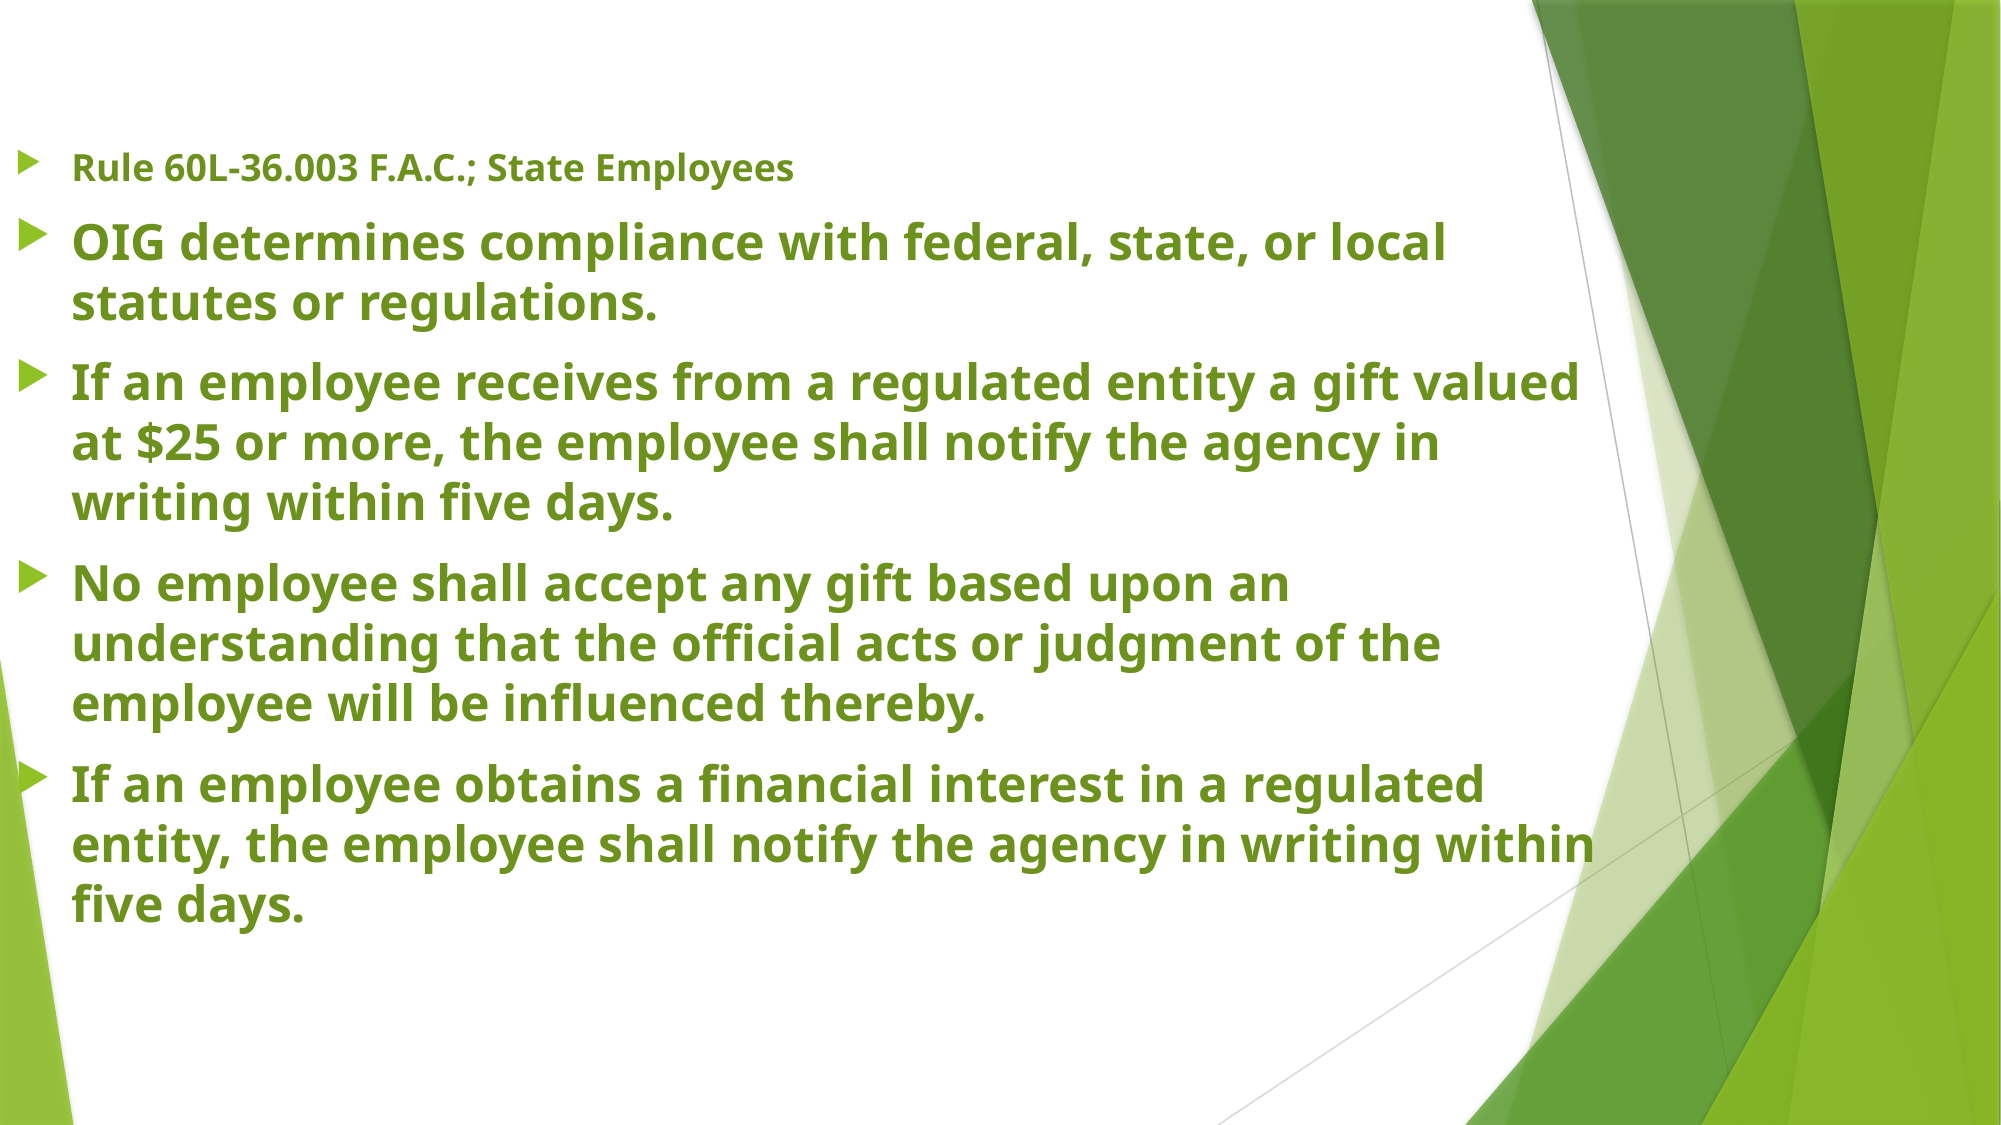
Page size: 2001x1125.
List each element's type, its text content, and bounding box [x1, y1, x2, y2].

list Rule 60L-36.003 F.A.C.; State Employees OIG determines compliance with federal, state, or local statutes or regulations. If an employee receives from a regulated entity a gift valued at $25 or more, the employee shall notify the agency in writing within five days. No employee shall accept any gift based upon an understanding that the official acts or judgment of the employee will be influenced thereby. If an employee obtains a financial interest in a regulated entity, the employee shall notify the agency in writing within five days. [0, 136, 1613, 1069]
